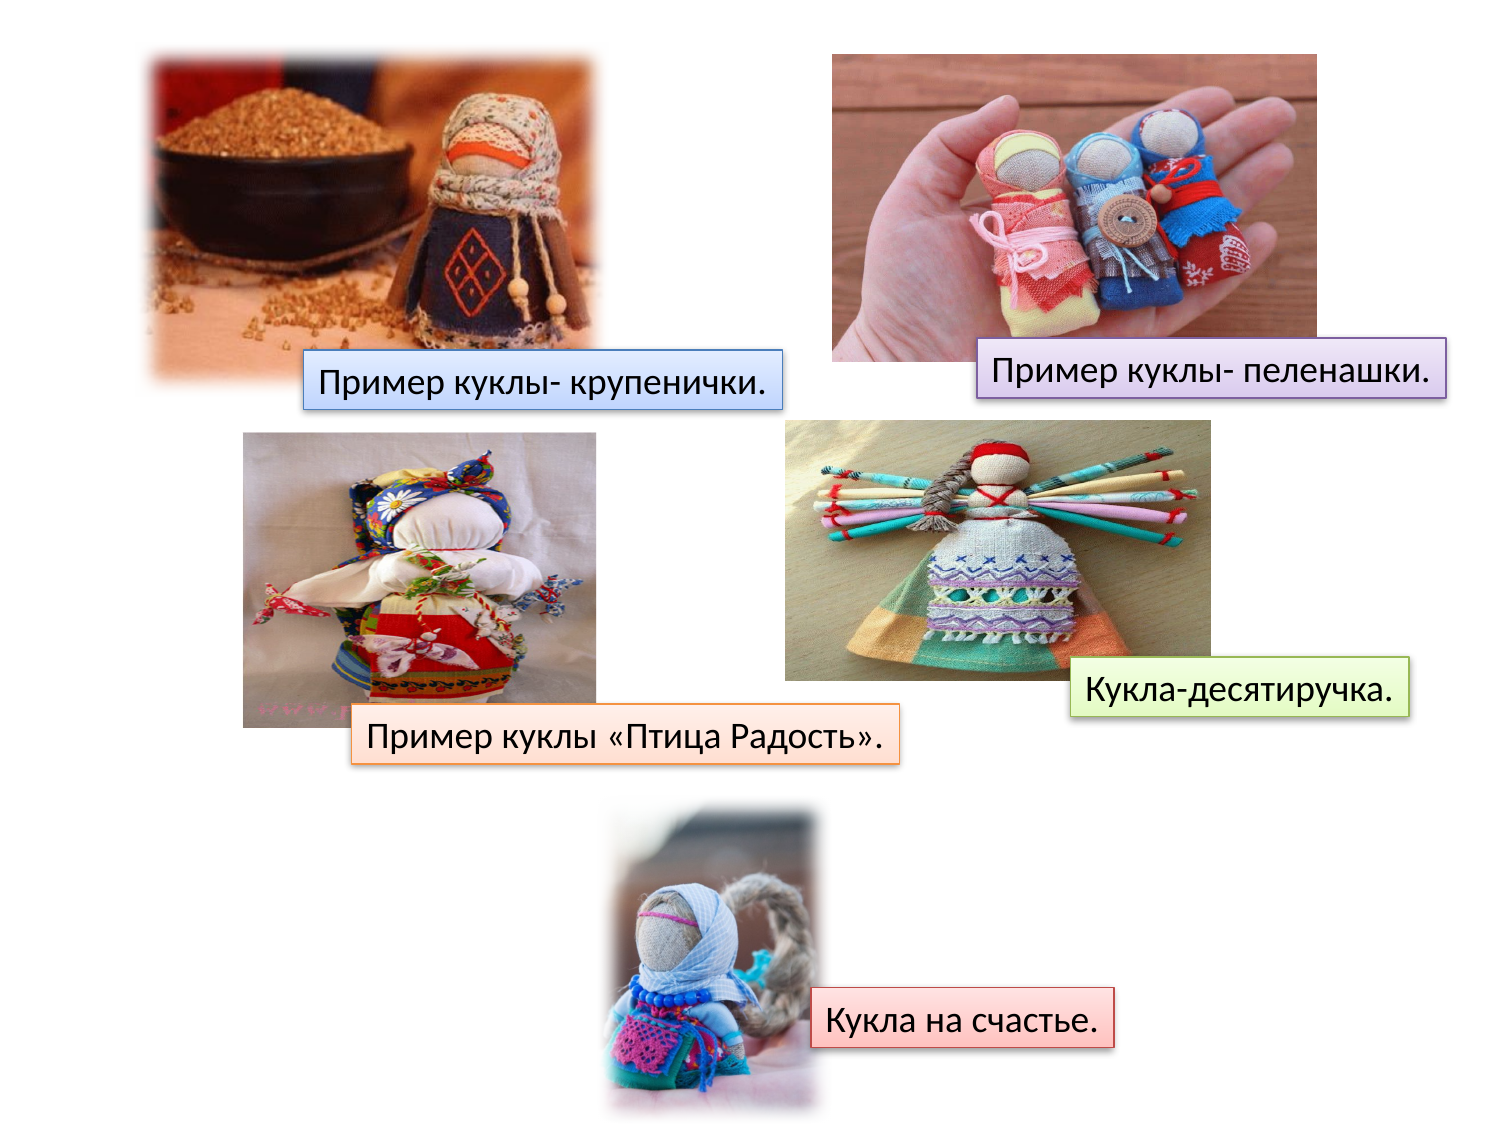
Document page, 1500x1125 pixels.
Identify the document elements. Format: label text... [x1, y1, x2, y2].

text_box Кукла на счастье. [836, 987, 1115, 1048]
text_box Пример куклы «Птица Радость». [351, 703, 900, 765]
text_box Кукла-десятиручка. [1070, 656, 1410, 717]
picture [785, 420, 1211, 681]
text_box Пример куклы- пеленашки. [976, 337, 1447, 399]
picture [832, 54, 1318, 362]
picture [241, 432, 597, 729]
picture [135, 42, 609, 398]
text_box Пример куклы- крупенички. [303, 349, 783, 410]
picture [596, 793, 833, 1125]
